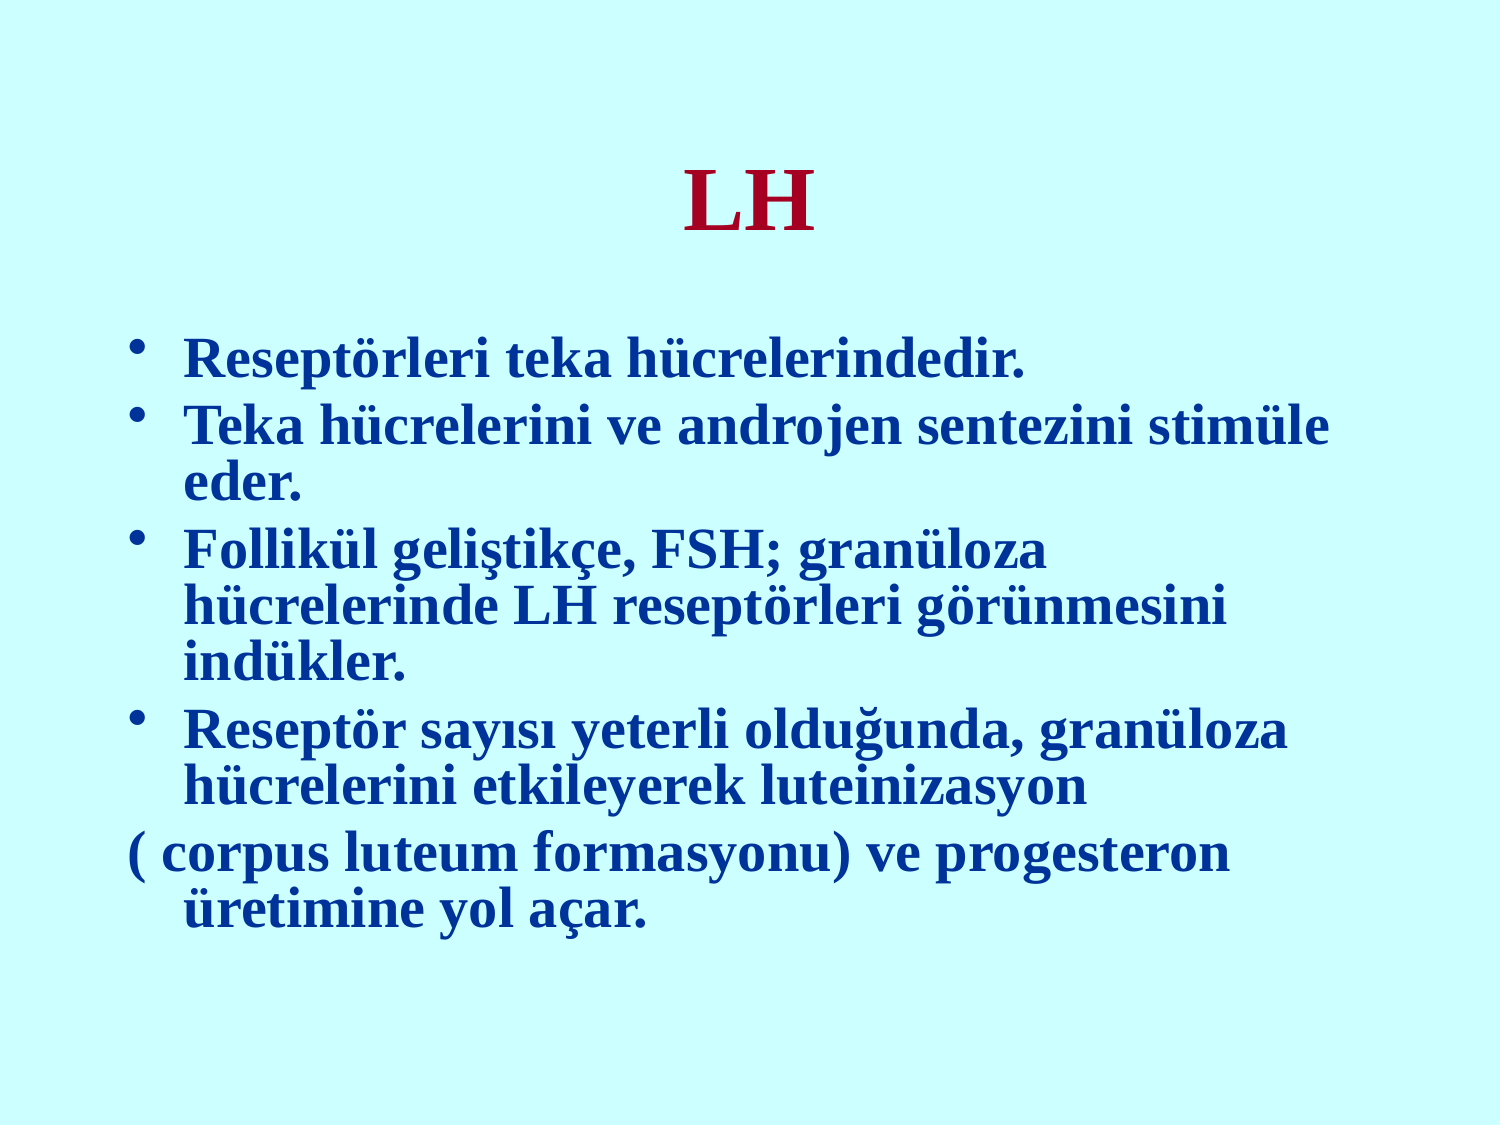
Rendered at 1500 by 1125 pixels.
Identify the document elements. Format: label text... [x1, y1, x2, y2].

list Reseptörleri teka hücrelerindedir. Teka hücrelerini ve androjen sentezini stimüle eder. Follikül geliştikçe, FSH; granüloza hücrelerinde LH reseptörleri görünmesini indükler. Reseptör sayısı yeterli olduğunda, granüloza hücrelerini etkileyerek luteinizasyon ( corpus luteum formasyonu) ve progesteron üretimine yol açar. [112, 324, 1388, 1001]
title LH [112, 99, 1388, 288]
